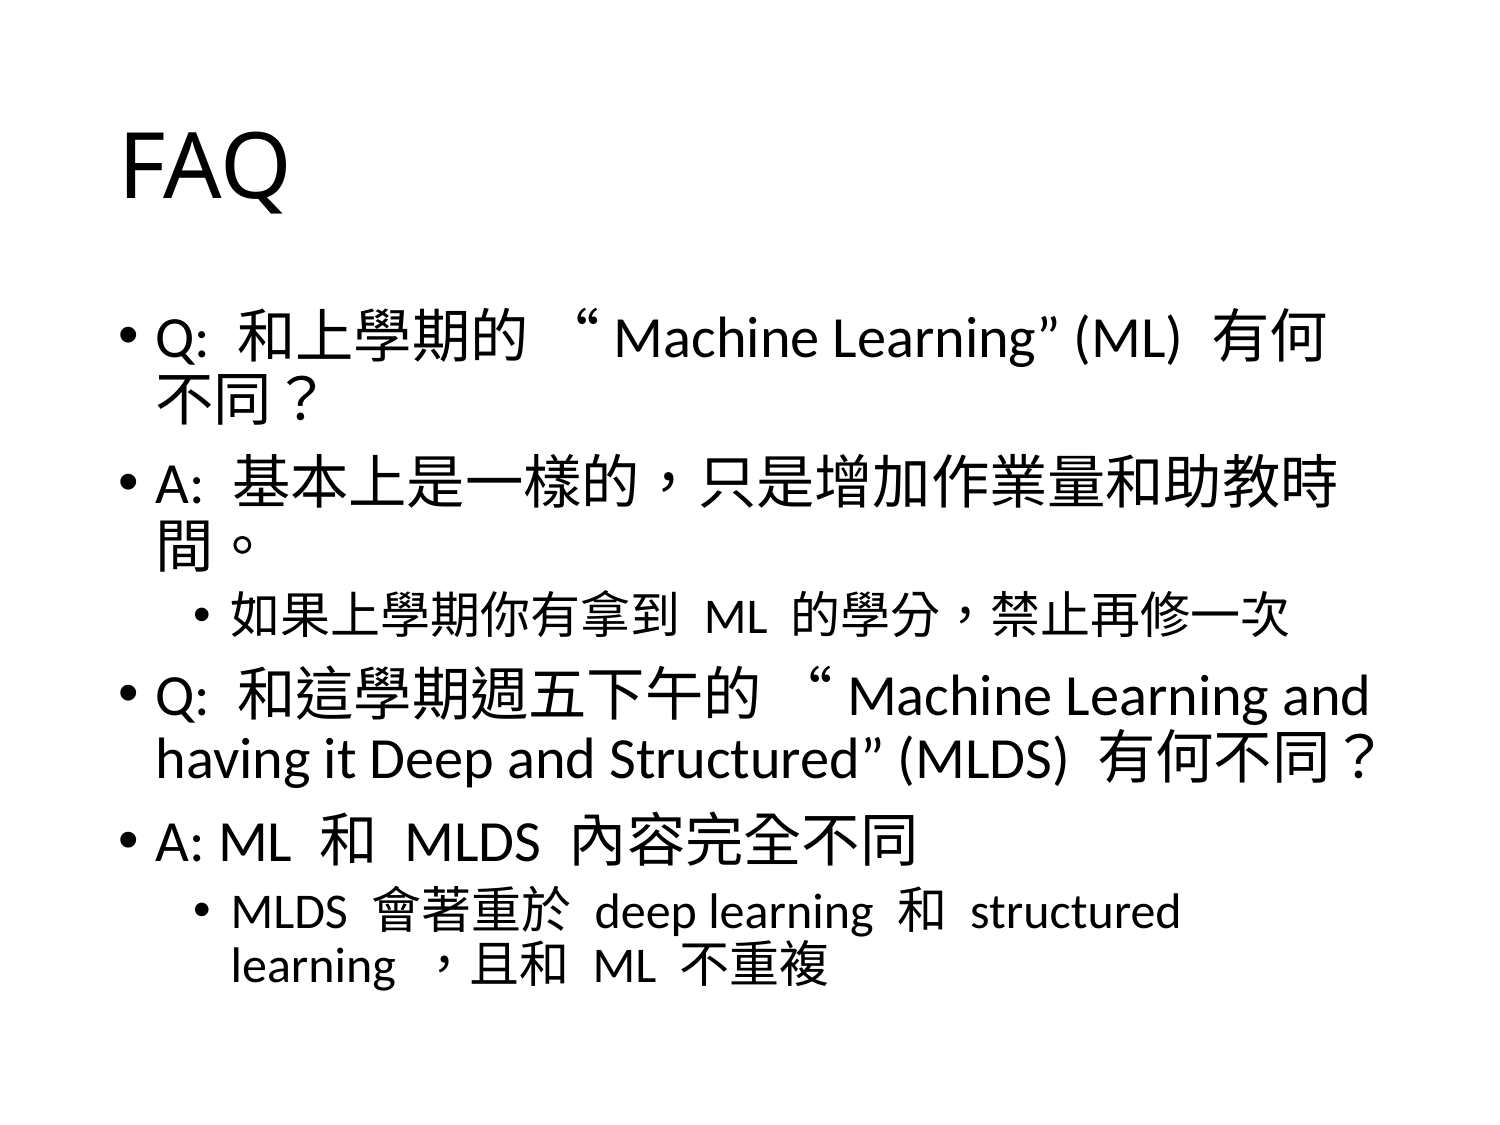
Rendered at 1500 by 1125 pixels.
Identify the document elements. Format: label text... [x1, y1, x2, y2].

list Q: 和上學期的 “Machine Learning” (ML) 有何不同？ A: 基本上是一樣的，只是增加作業量和助教時間。 如果上學期你有拿到 ML 的學分，禁止再修一次 Q: 和這學期週五下午的 “Machine Learning and having it Deep and Structured” (MLDS) 有何不同？ A: ML 和 MLDS 內容完全不同 MLDS 會著重於 deep learning 和 structured learning ，且和 ML 不重複 [103, 299, 1397, 1014]
title FAQ [103, 59, 1397, 278]
